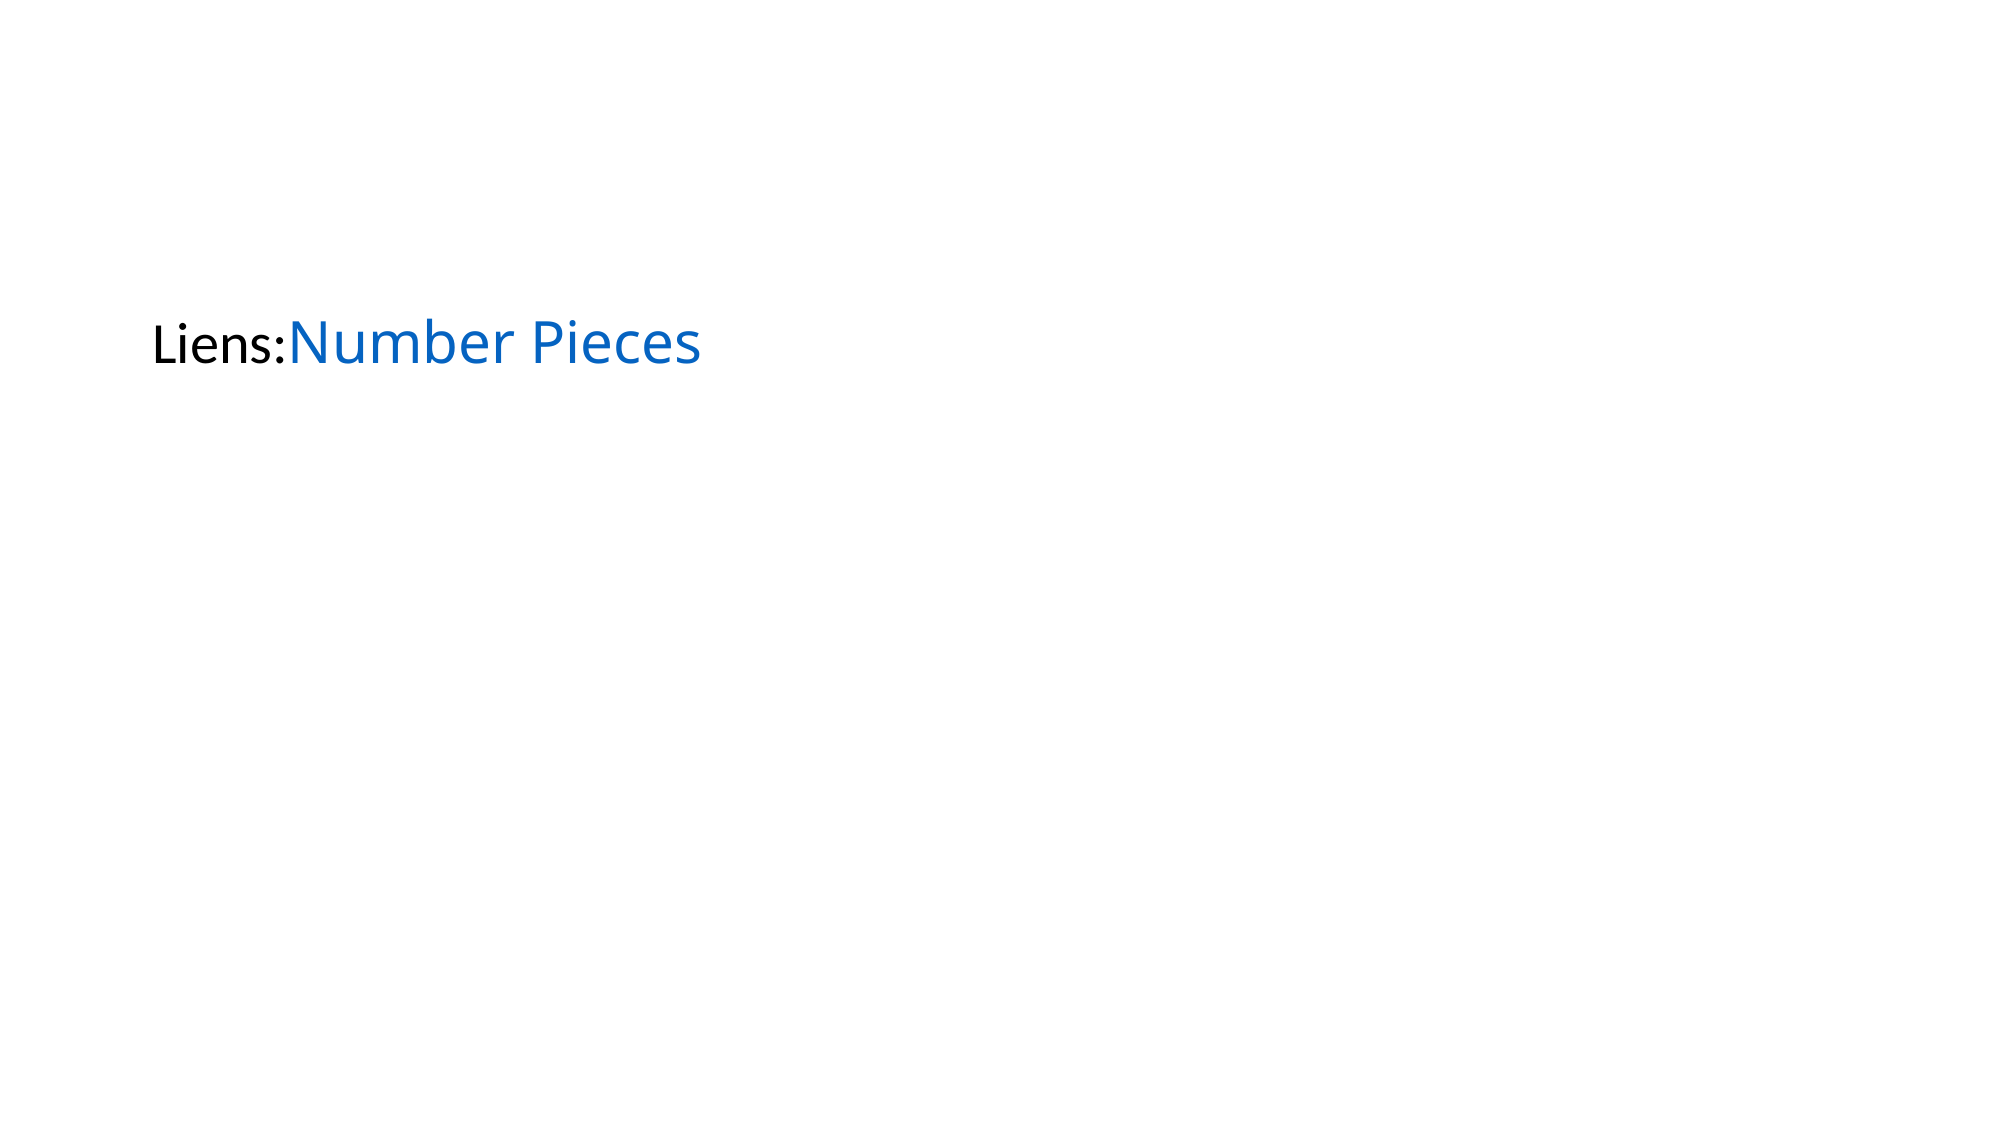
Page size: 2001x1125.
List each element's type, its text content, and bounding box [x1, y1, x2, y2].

list Liens:Number Pieces [137, 299, 1863, 1014]
